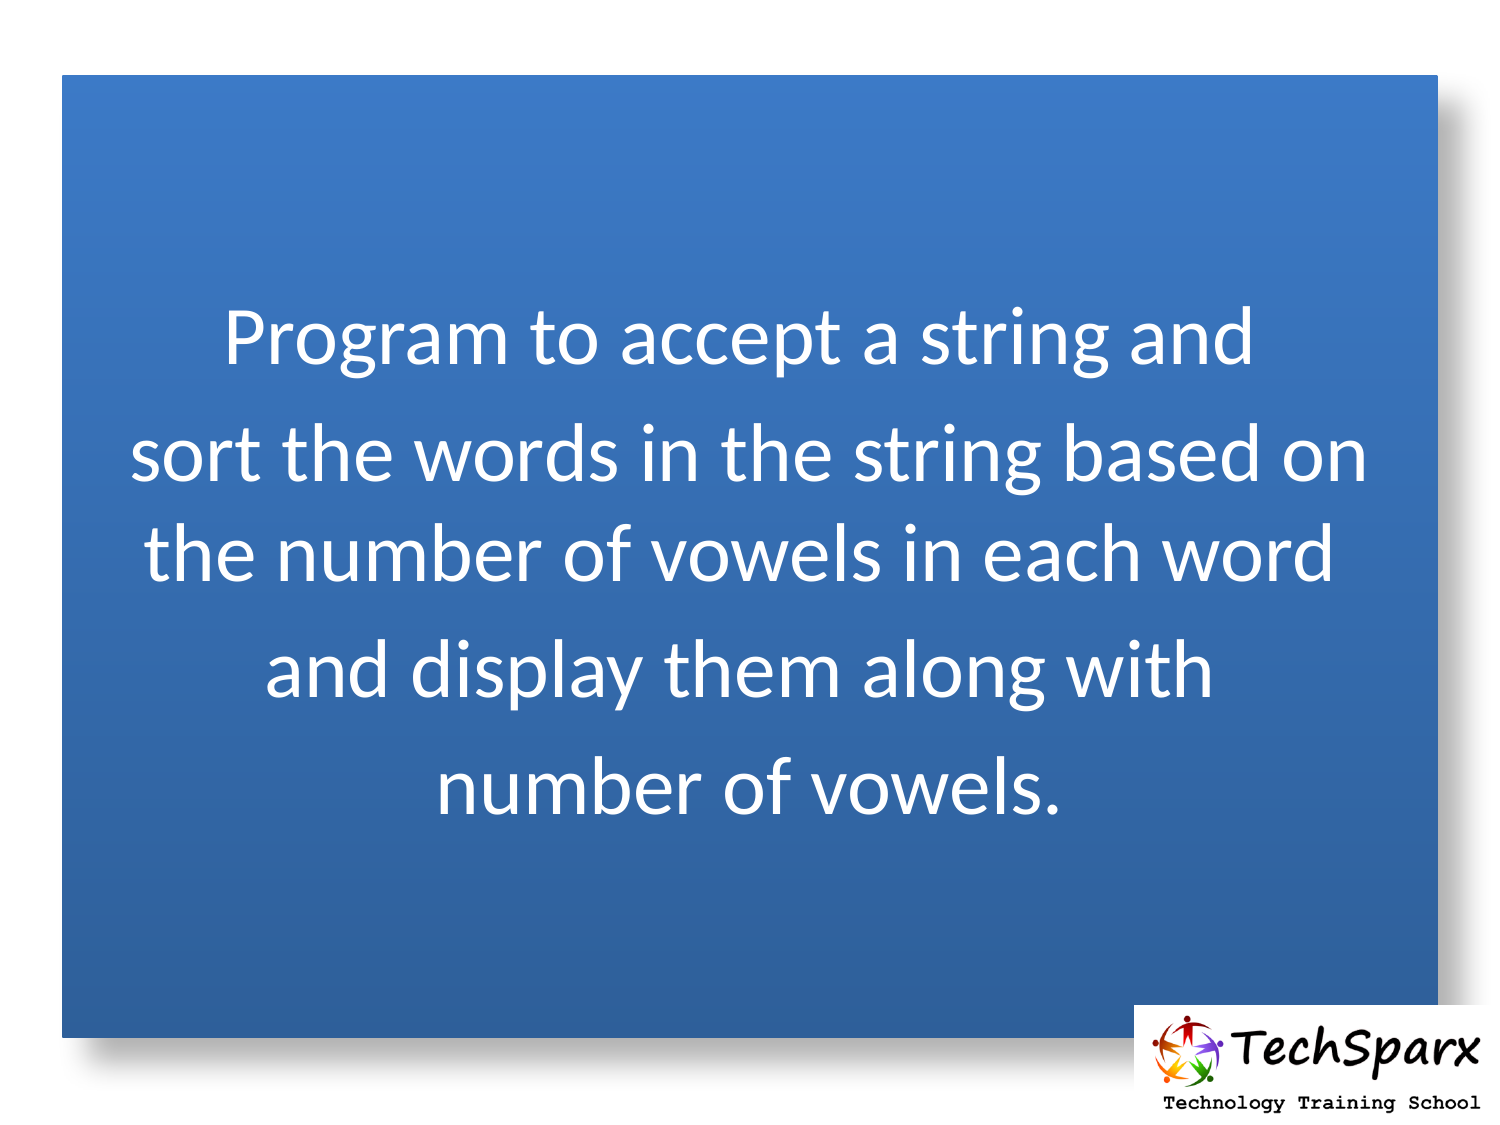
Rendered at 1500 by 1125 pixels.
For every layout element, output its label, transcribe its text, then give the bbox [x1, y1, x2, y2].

picture [1134, 1005, 1500, 1125]
list Program to accept a string and sort the words in the string based on the number of vowels in each word and display them along with number of vowels. [62, 75, 1438, 1038]
